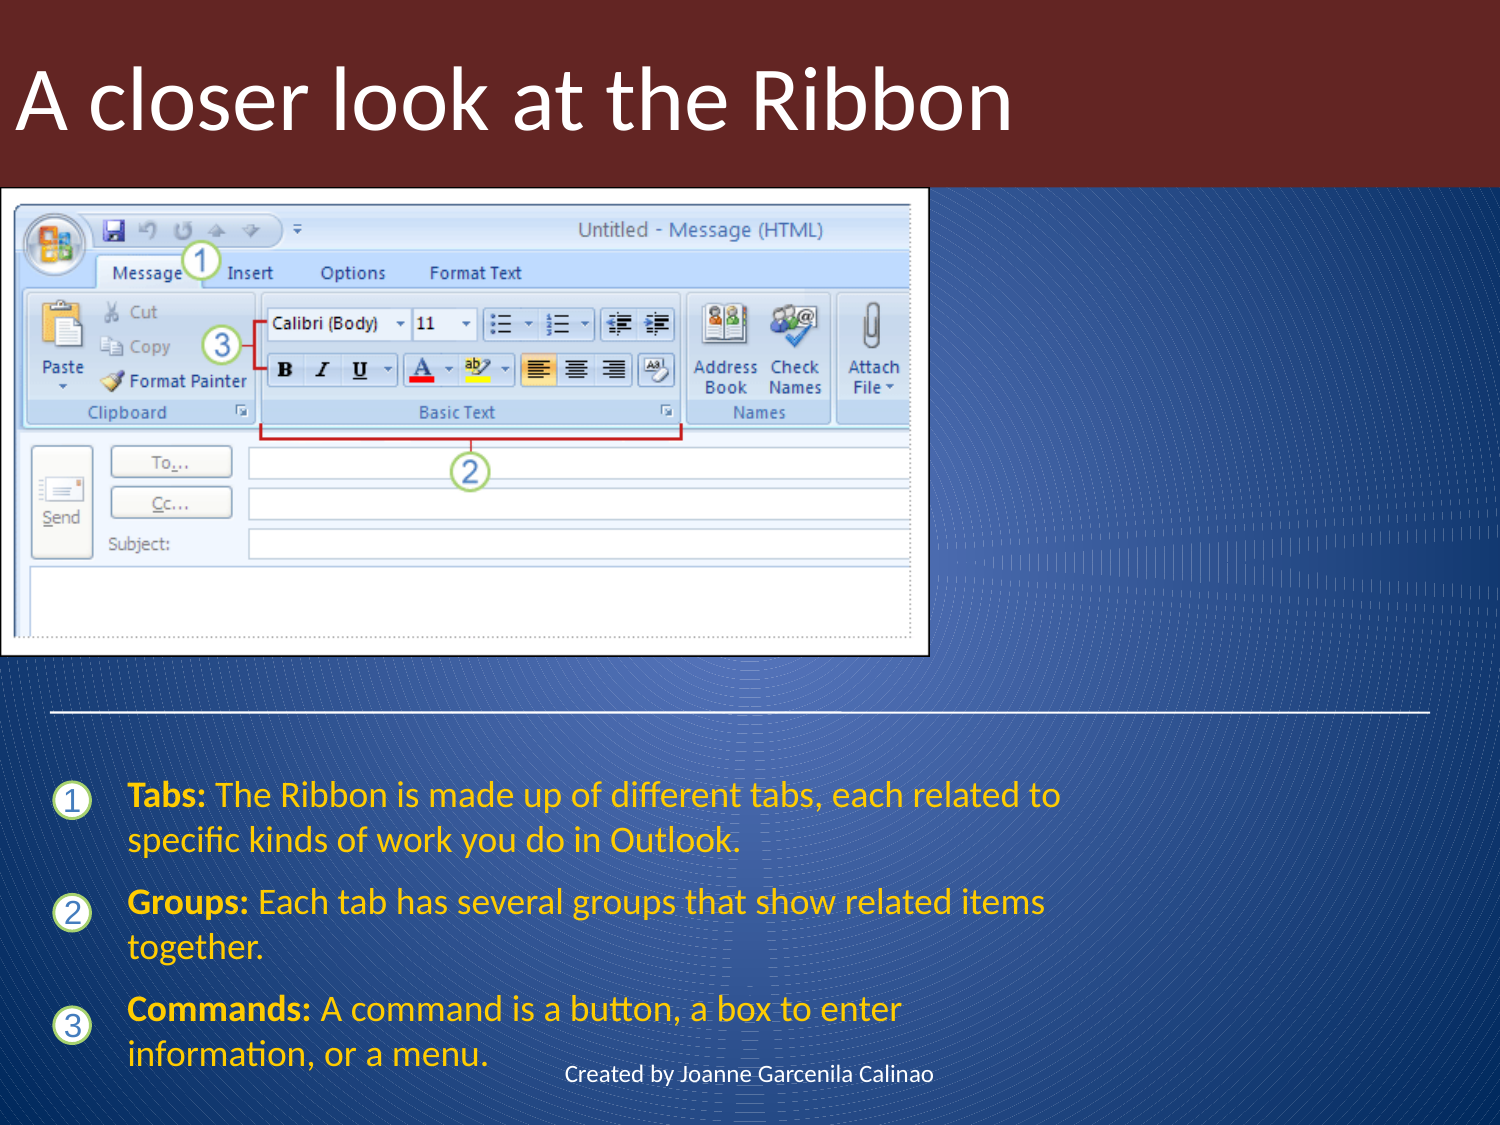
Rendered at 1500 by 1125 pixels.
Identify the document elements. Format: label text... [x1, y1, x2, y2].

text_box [49, 774, 95, 825]
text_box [49, 887, 95, 938]
text_box Tabs: The Ribbon is made up of different tabs, each related to specific kinds of work you do in Outlook. Groups: Each tab has several groups that show related items together. Commands: A command is a button, a box to enter information, or a menu. [112, 762, 1087, 1081]
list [0, 187, 930, 657]
footer Created by Joanne Garcenila Calinao [512, 1042, 988, 1103]
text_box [49, 999, 95, 1050]
title A closer look at the Ribbon [0, 0, 1500, 188]
